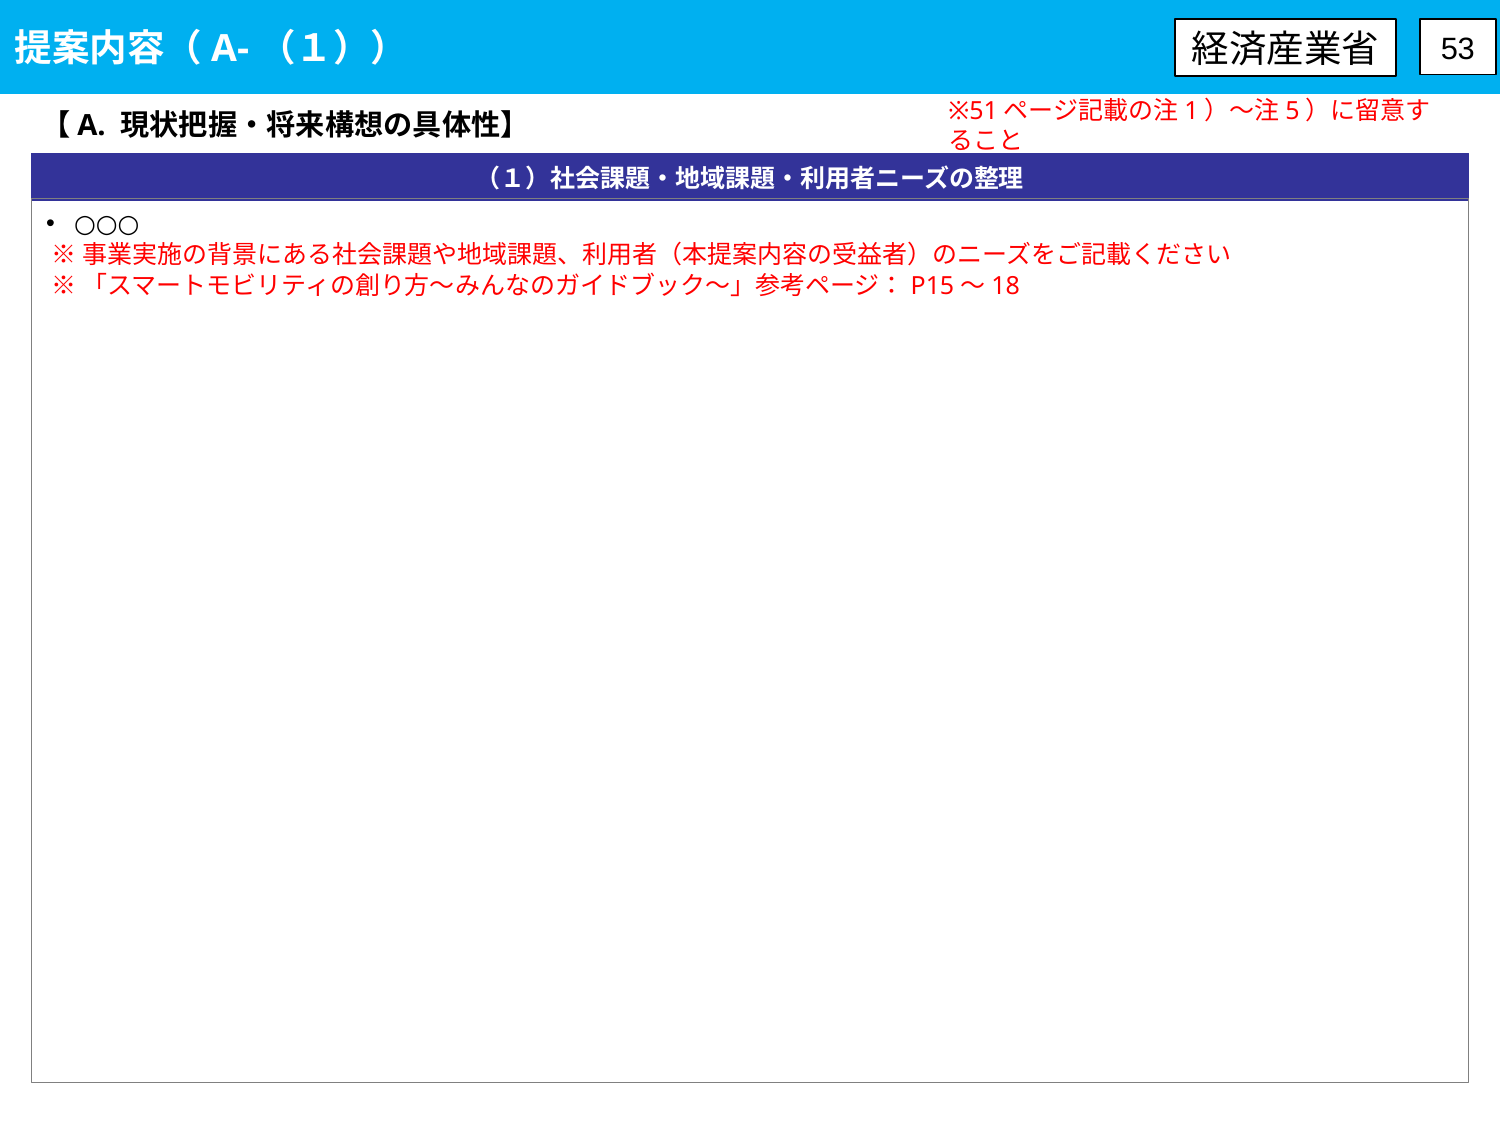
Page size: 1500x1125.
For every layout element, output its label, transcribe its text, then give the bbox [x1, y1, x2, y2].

text_box 【A. 現状把握・将来構想の具体性】 [26, 98, 561, 149]
text_box ○○○ ※事業実施の背景にある社会課題や地域課題、利用者（本提案内容の受益者）のニーズをご記載ください ※「スマートモビリティの創り方～みんなのガイドブック～」参考ページ：P15～18 [29, 197, 1471, 1084]
text_box （１）社会課題・地域課題・利用者ニーズの整理 [29, 151, 1471, 197]
text_box 53 [1418, 17, 1498, 77]
text_box 経済産業省 [1173, 17, 1398, 78]
text_box ※51ページ記載の注1）～注5）に留意すること [931, 99, 1470, 150]
text_box 提案内容（A-（１）） [0, 0, 1500, 94]
